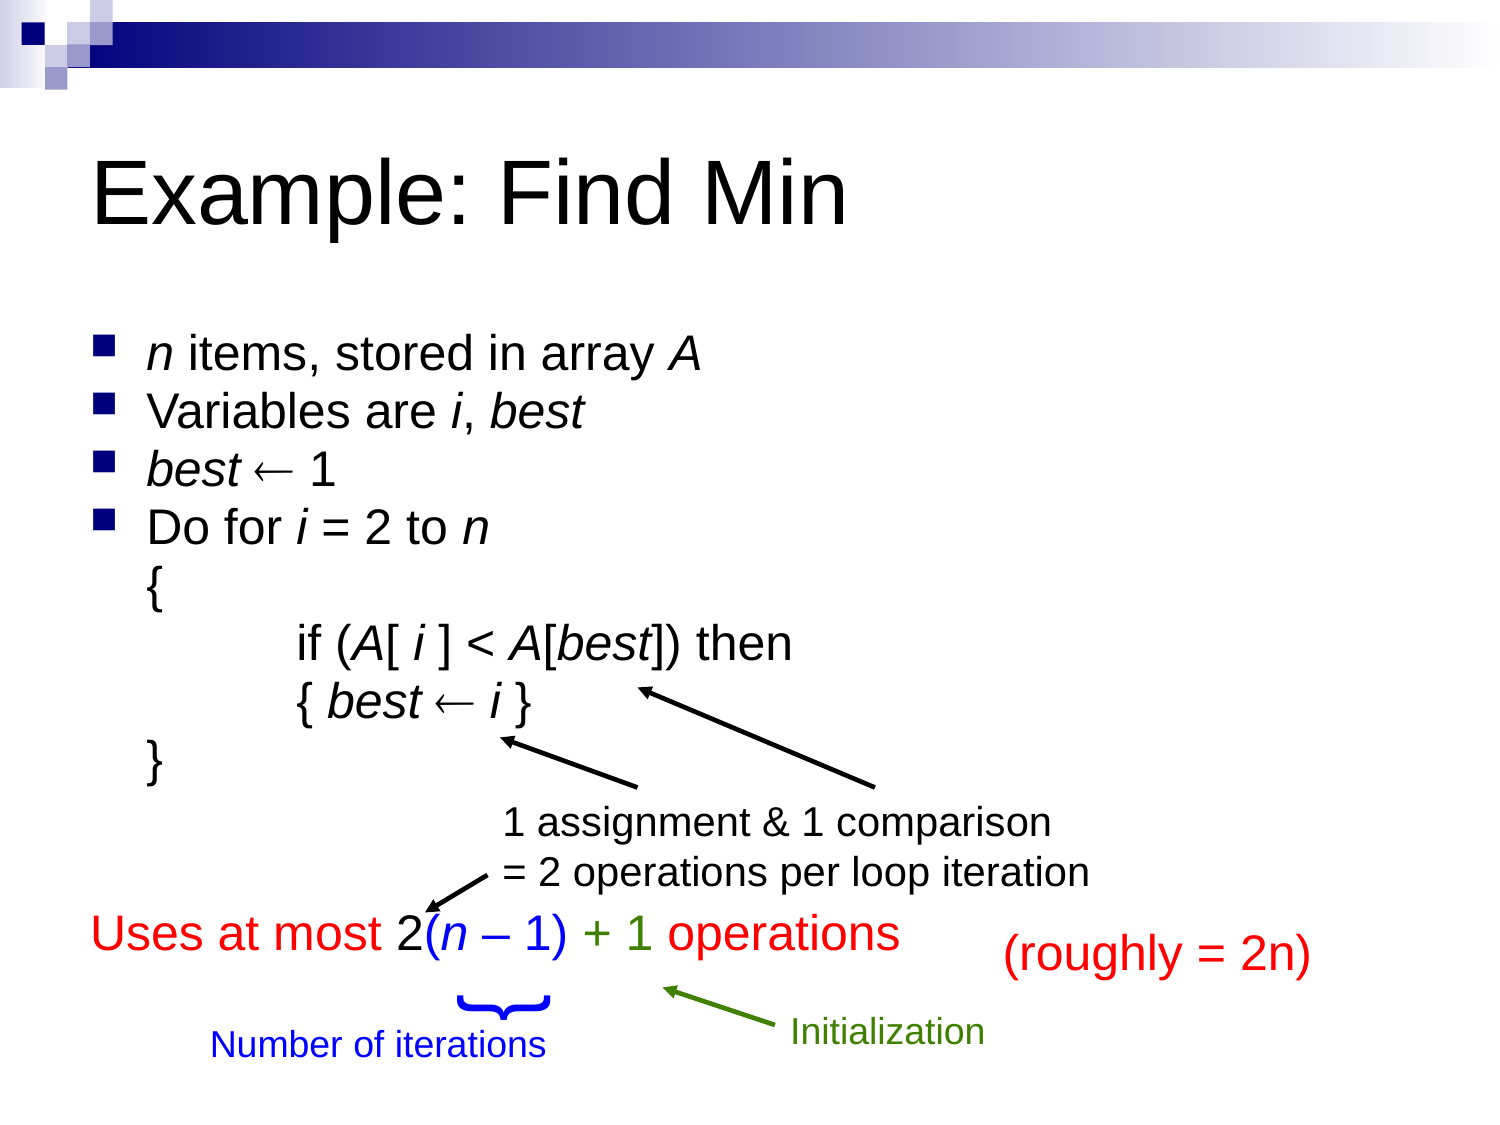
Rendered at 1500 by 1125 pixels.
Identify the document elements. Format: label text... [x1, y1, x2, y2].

text_box Initialization [775, 999, 1001, 1060]
title Example: Find Min [75, 75, 1425, 300]
text_box } [450, 980, 586, 1038]
text_box [637, 686, 876, 788]
list n items, stored in array A Variables are i, best best  1 Do for i = 2 to n { if (A[ i ] < A[best]) then { best  i } } Uses at most 2(n – 1) + 1 operations [75, 324, 1425, 1038]
text_box Number of iterations [195, 1012, 562, 1073]
text_box 1 assignment & 1 comparison = 2 operations per loop iteration [487, 787, 1125, 903]
text_box [424, 874, 488, 913]
text_box (roughly = 2n) [987, 913, 1328, 988]
text_box [499, 735, 638, 788]
text_box [662, 985, 776, 1026]
